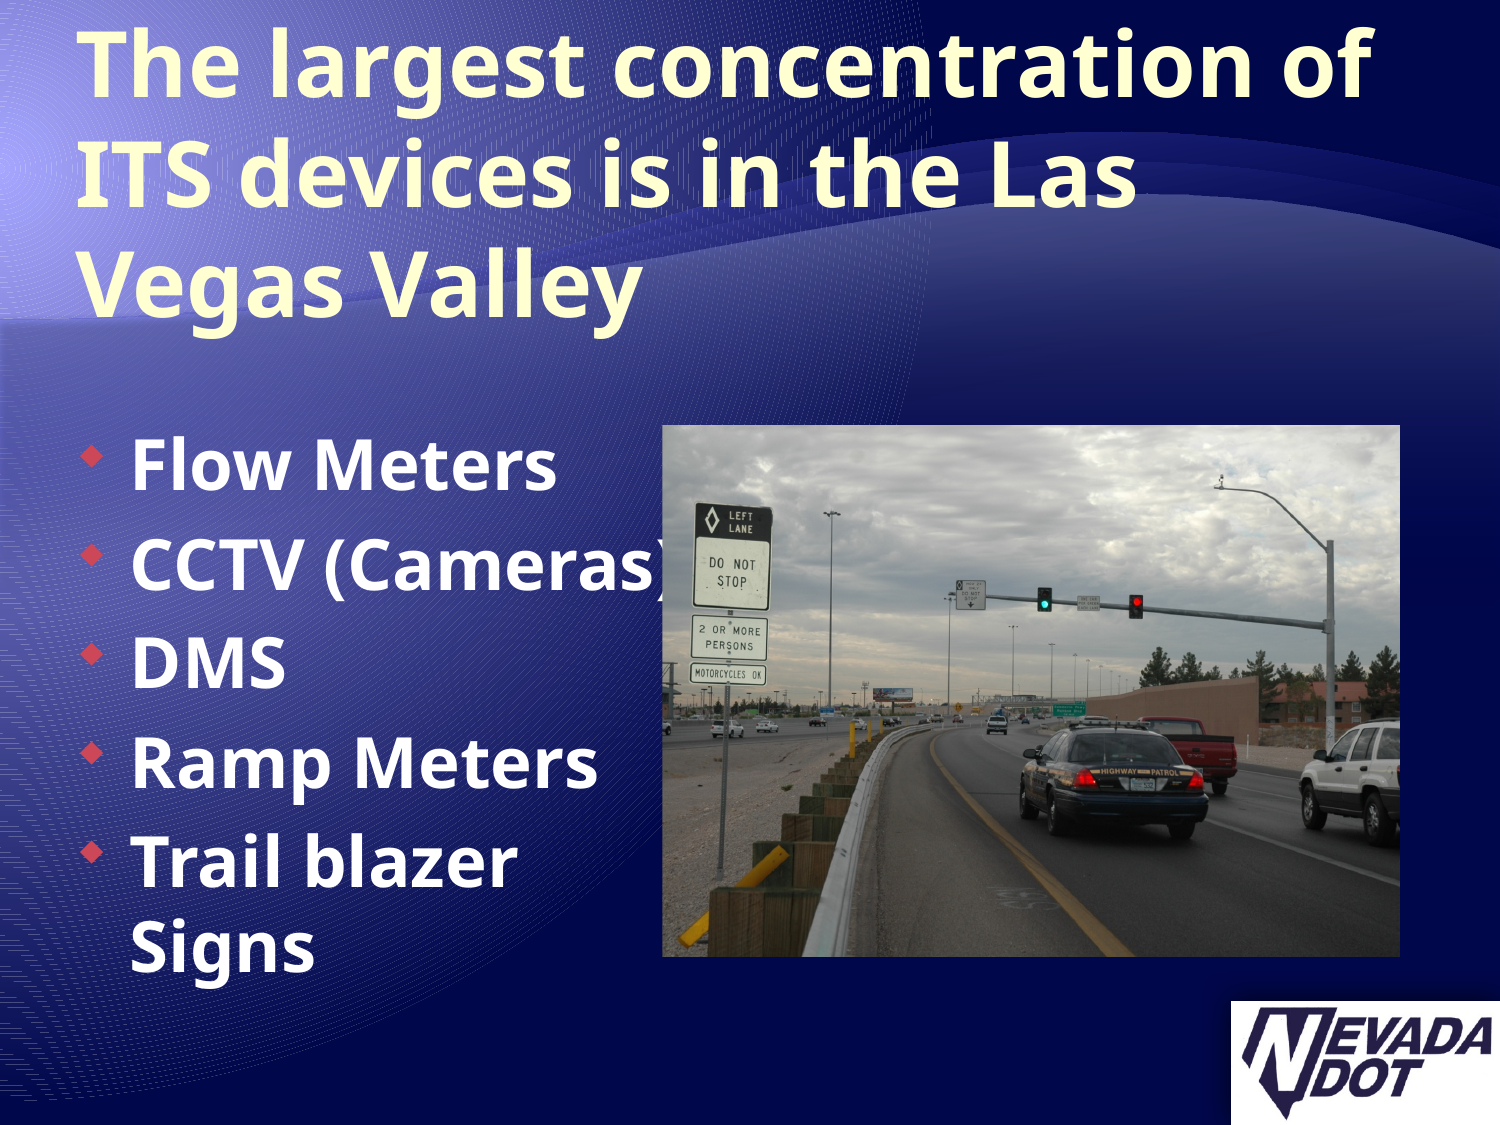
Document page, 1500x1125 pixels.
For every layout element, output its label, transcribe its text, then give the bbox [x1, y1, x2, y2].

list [662, 424, 1401, 958]
list Flow Meters CCTV (Cameras) DMS Ramp Meters Trail blazer Signs [62, 412, 726, 1088]
picture [1230, 1001, 1500, 1125]
title The largest concentration of ITS devices is in the Las Vegas Valley [75, 87, 1425, 338]
